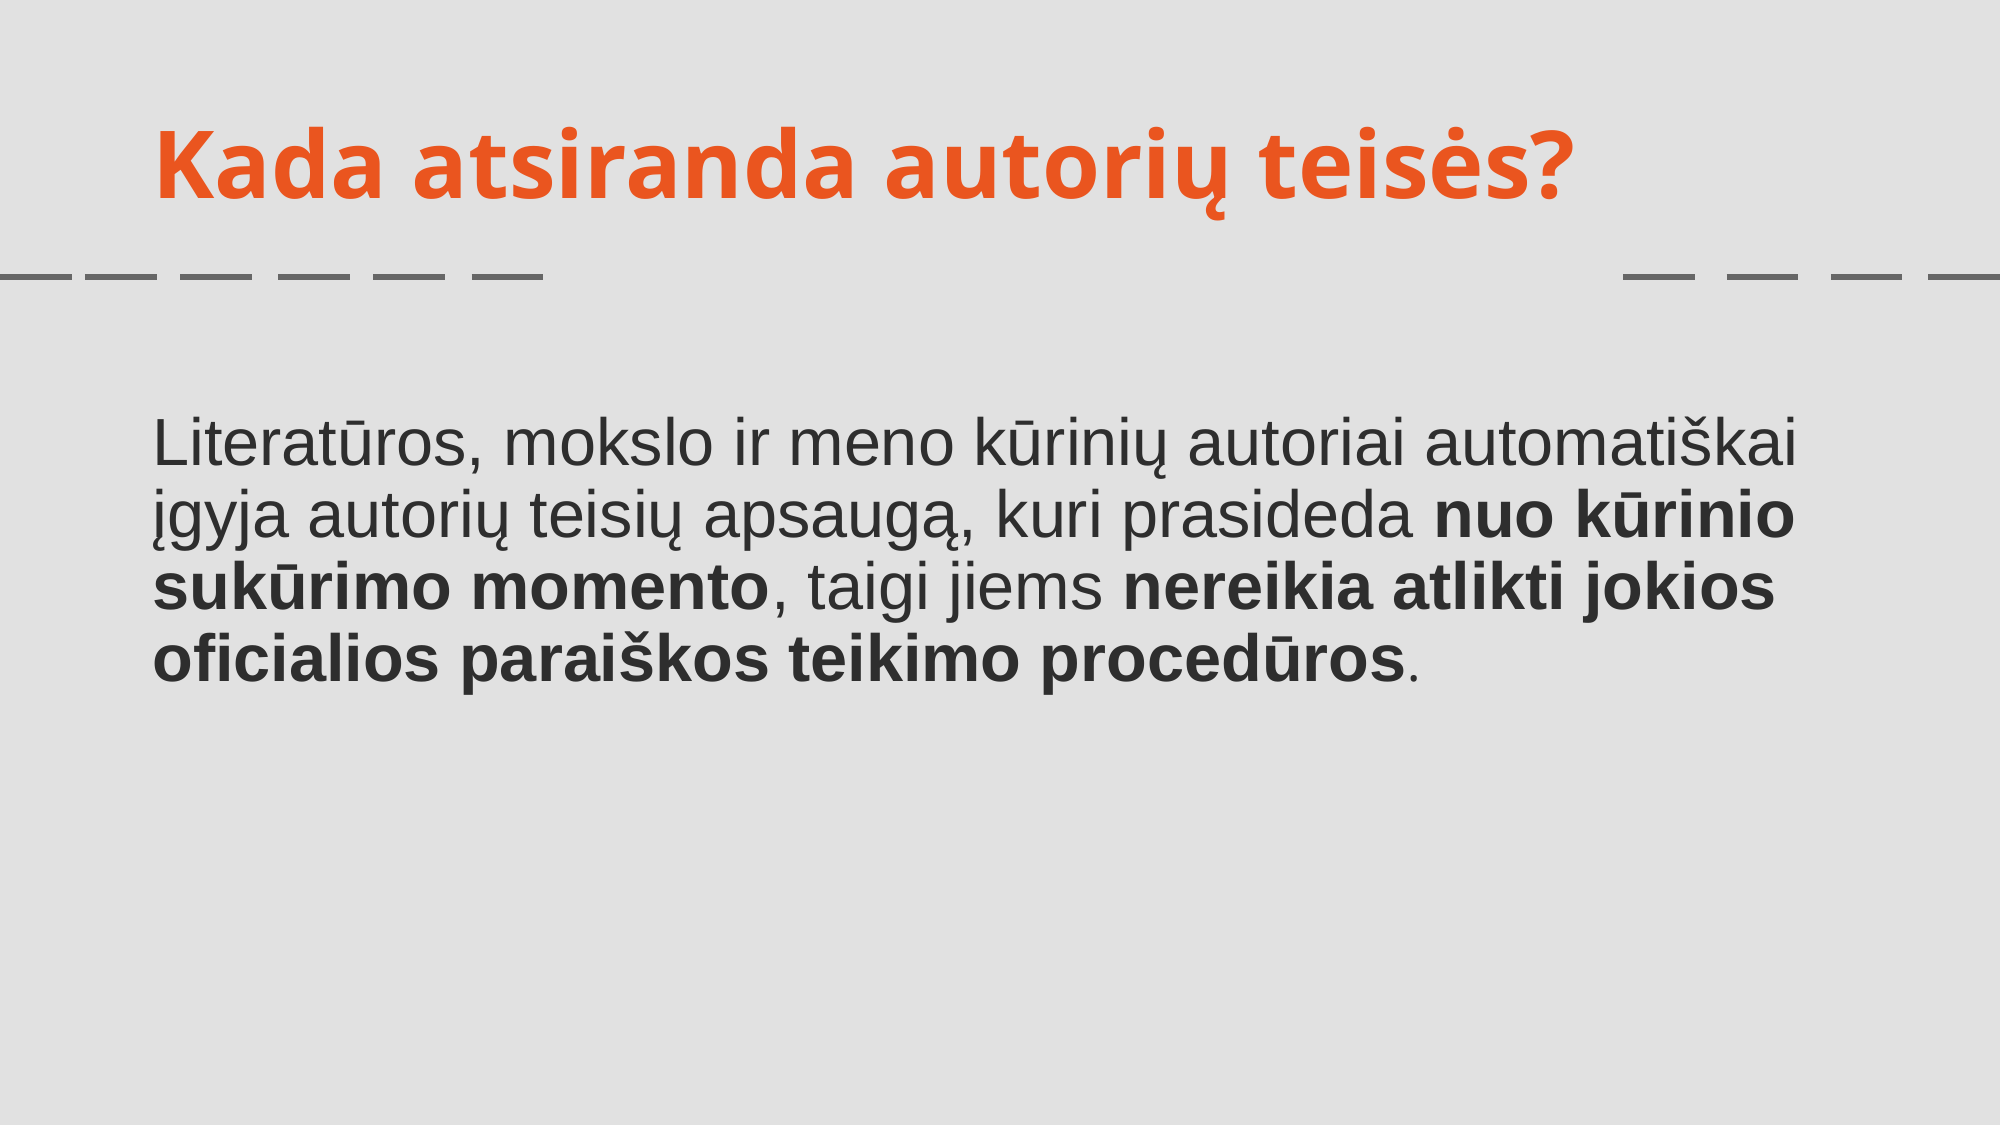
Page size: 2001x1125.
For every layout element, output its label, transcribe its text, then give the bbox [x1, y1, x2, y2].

title Kada atsiranda autorių teisės? [137, 59, 1863, 278]
list Literatūros, mokslo ir meno kūrinių autoriai automatiškai įgyja autorių teisių apsaugą, kuri prasideda nuo kūrinio sukūrimo momento, taigi jiems nereikia atlikti jokios oficialios paraiškos teikimo procedūros. [137, 400, 1863, 794]
